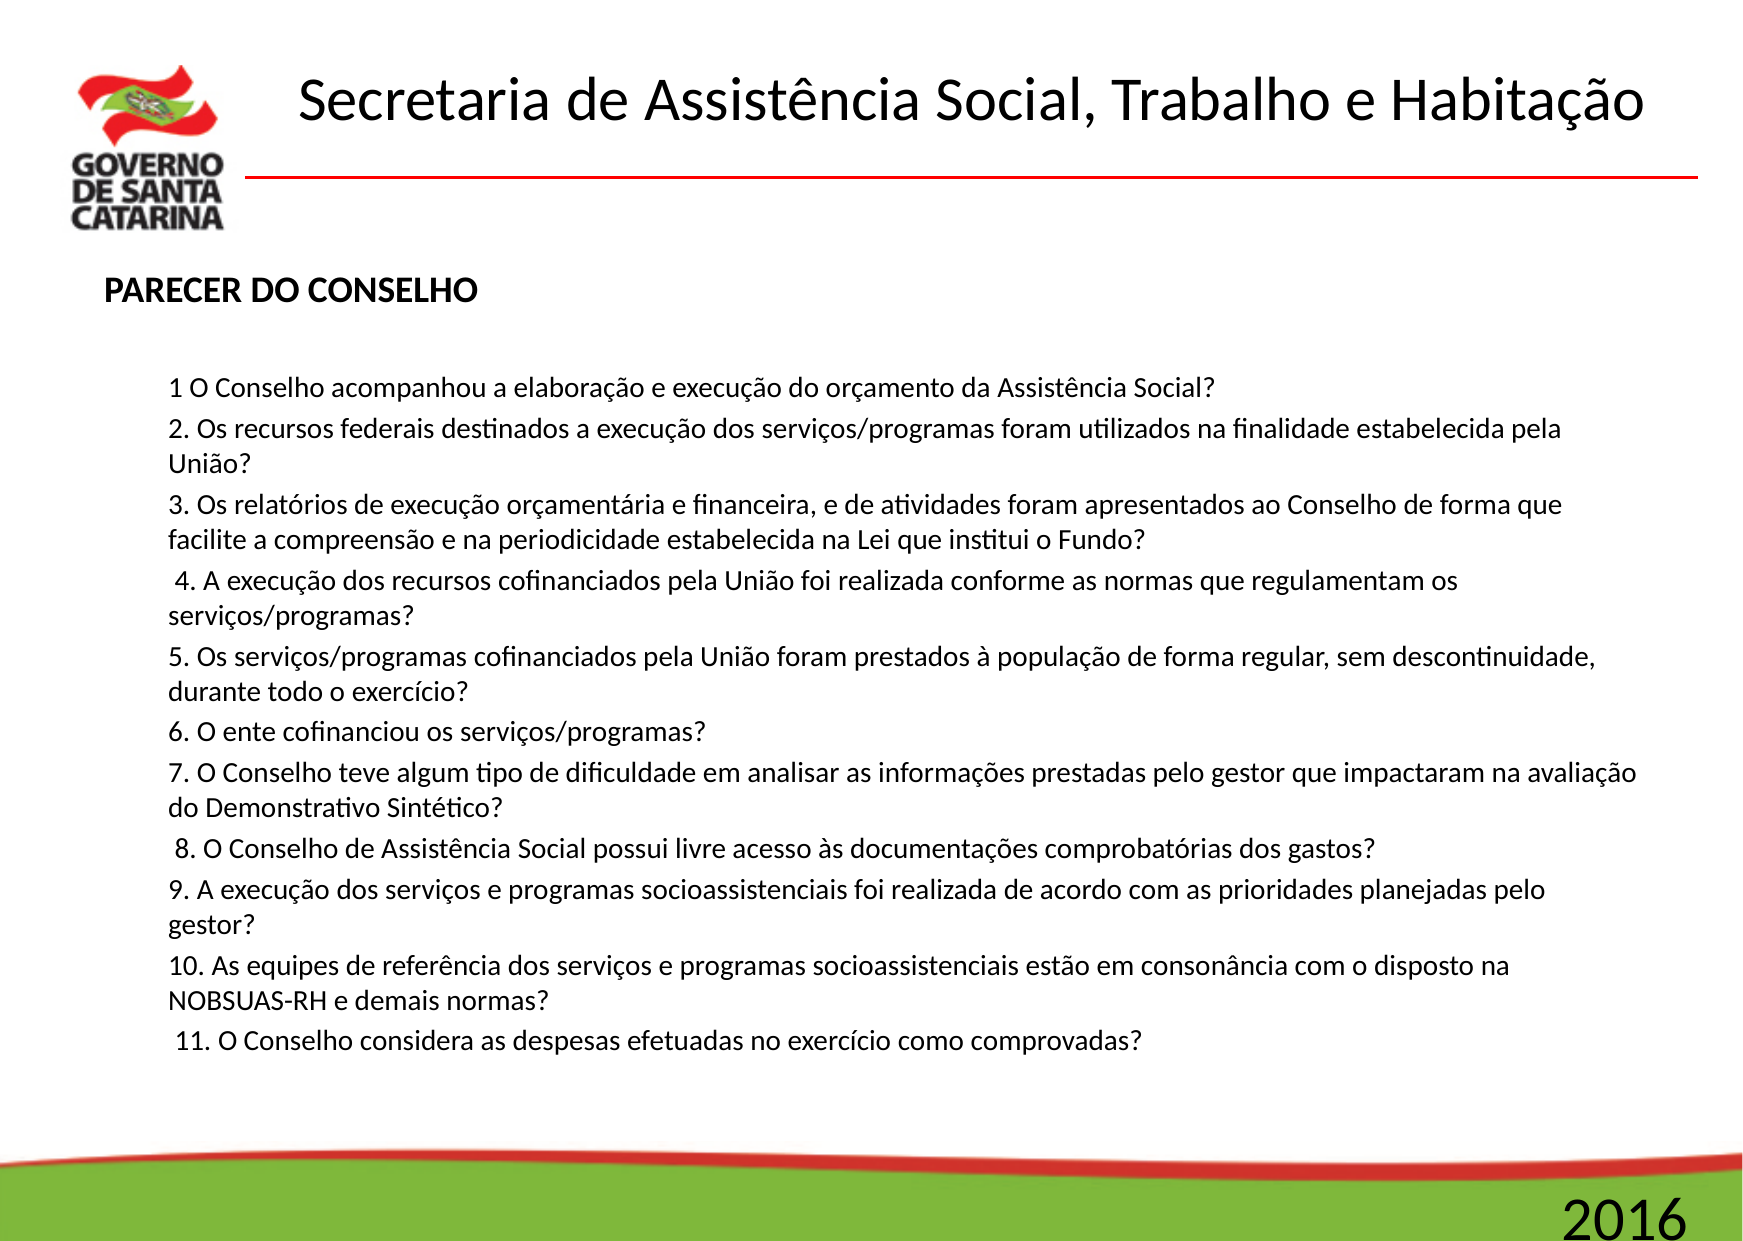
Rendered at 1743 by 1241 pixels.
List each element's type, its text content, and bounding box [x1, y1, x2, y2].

picture [60, 65, 246, 233]
list PARECER DO CONSELHO 1 O Conselho acompanhou a elaboração e execução do orçamento da Assistência Social? 2. Os recursos federais destinados a execução dos serviços/programas foram utilizados na finalidade estabelecida pela União? 3. Os relatórios de execução orçamentária e financeira, e de atividades foram apresentados ao Conselho de forma que facilite a compreensão e na periodicidade estabelecida na Lei que institui o Fundo? 4. A execução dos recursos cofinanciados pela União foi realizada conforme as normas que regulamentam os serviços/programas? 5. Os serviços/programas cofinanciados pela União foram prestados à população de forma regular, sem descontinuidade, durante todo o exercício? 6. O ente cofinanciou os serviços/programas? 7. O Conselho teve algum tipo de dificuldade em analisar as informações prestadas pelo gestor que impactaram na avaliação do Demonstrativo Sintético? 8. O Conselho de Assistência Social possui livre acesso às documentações comprobatórias dos gastos? 9. A execução dos serviços e programas socioassistenciais foi realizada de acordo com as prioridades planejadas pelo gestor? 10. As equipes de referência dos serviços e programas socioassistenciais estão em consonância com o disposto na NOBSUAS-RH e demais normas? 11. O Conselho considera as despesas efetuadas no exercício como comprovadas? [87, 256, 1656, 1076]
picture [0, 1141, 1743, 1241]
